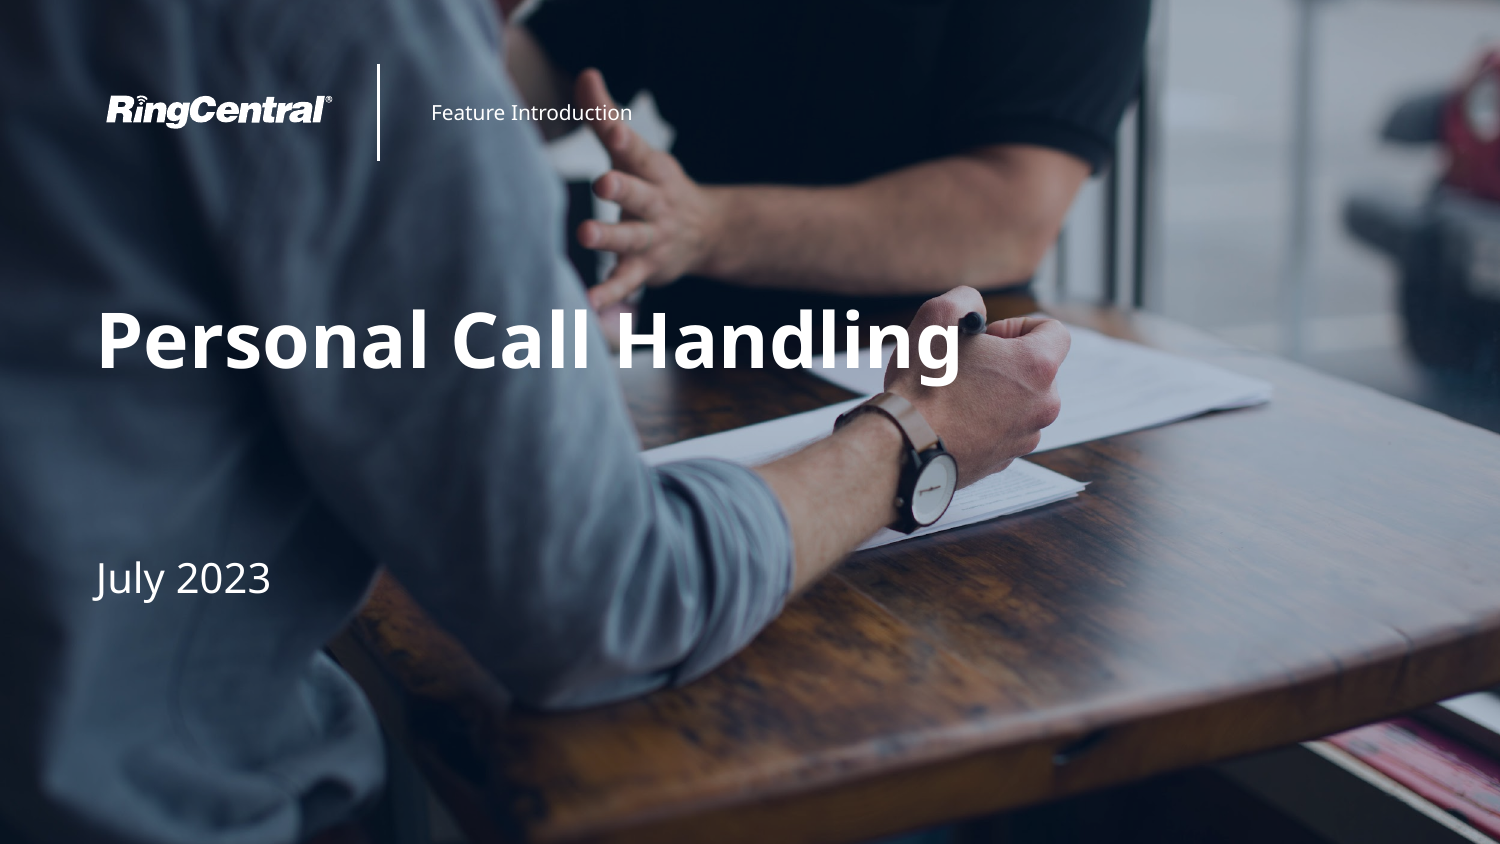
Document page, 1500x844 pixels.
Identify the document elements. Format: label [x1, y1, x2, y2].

picture [0, 0, 1500, 844]
text_box [105, 95, 333, 129]
